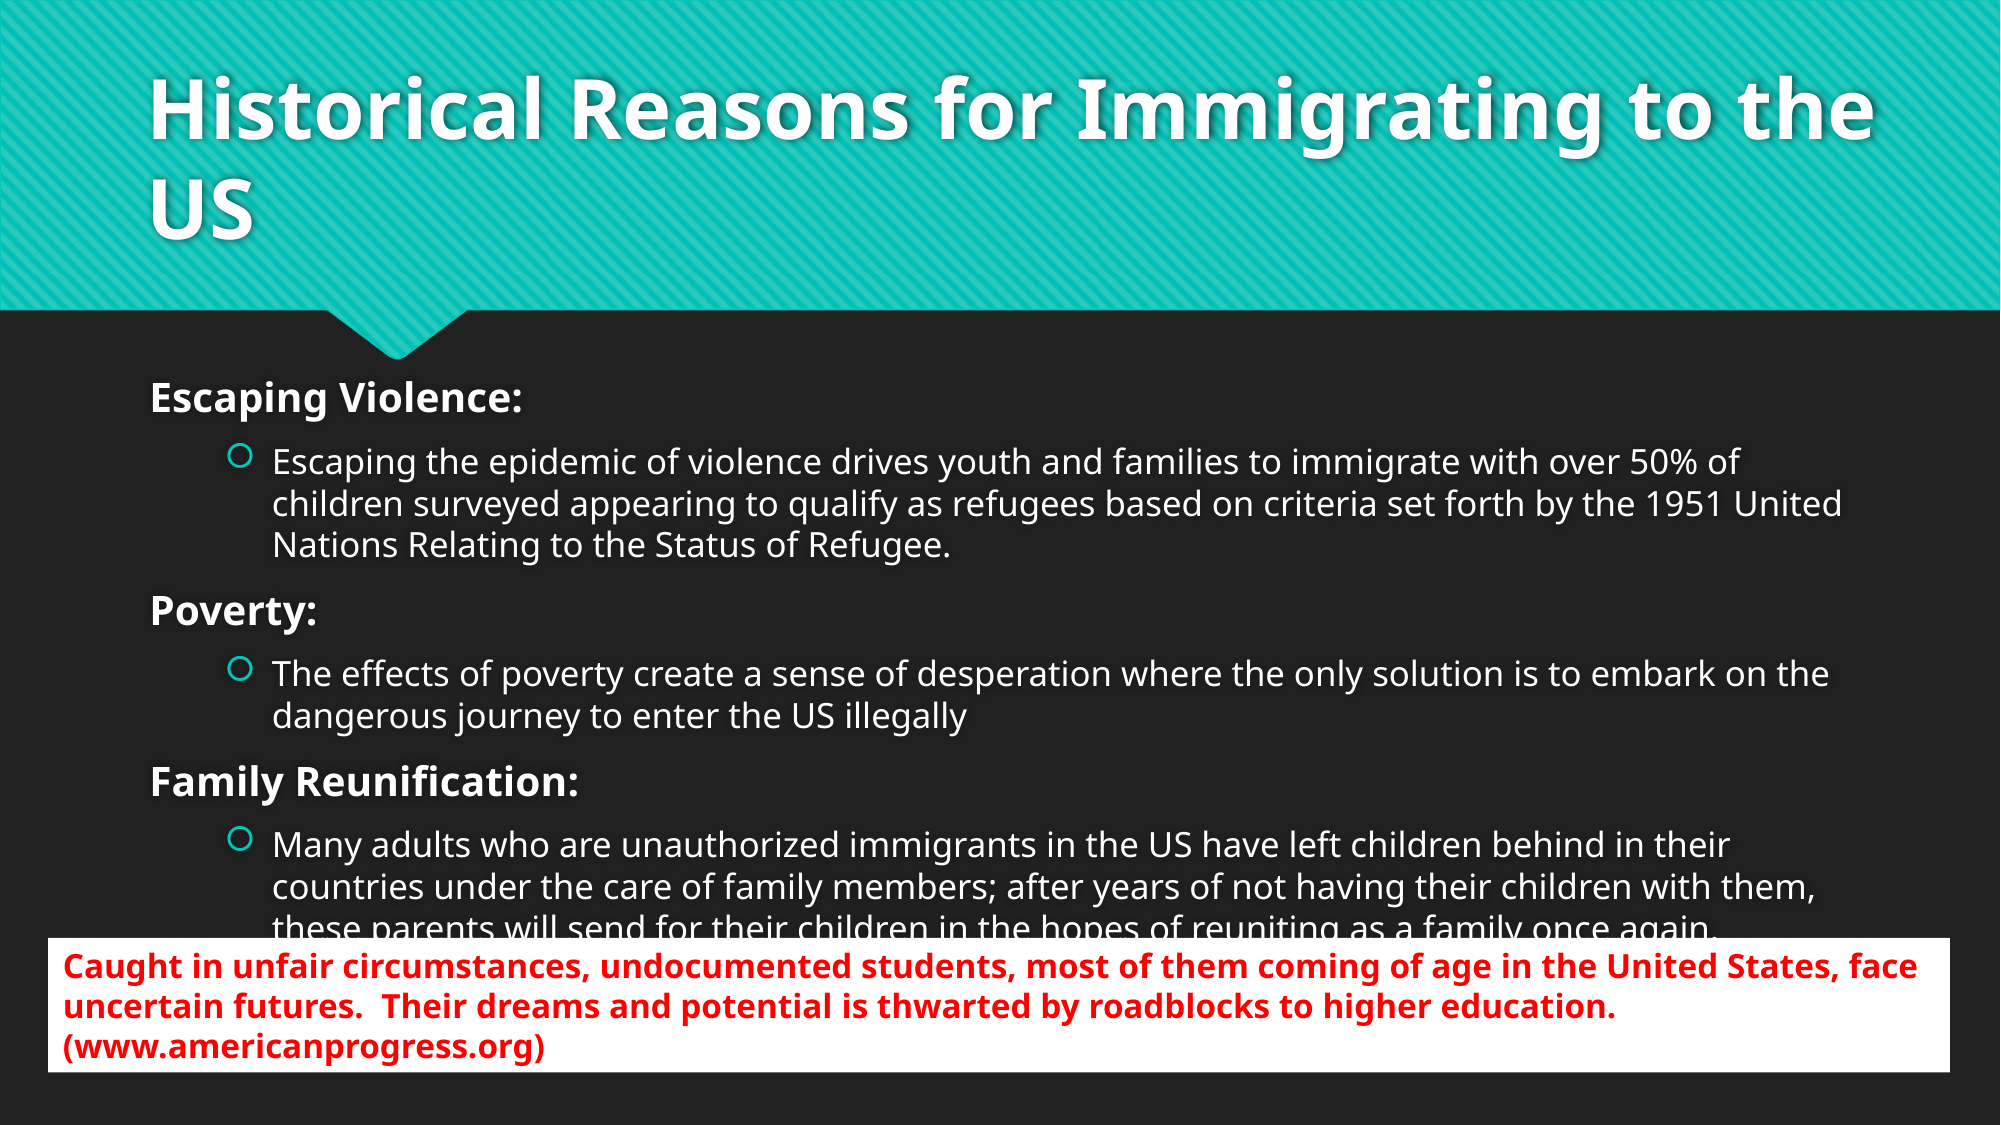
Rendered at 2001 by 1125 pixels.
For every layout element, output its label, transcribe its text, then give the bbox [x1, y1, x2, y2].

list Escaping Violence: Escaping the epidemic of violence drives youth and families to immigrate with over 50% of children surveyed appearing to qualify as refugees based on criteria set forth by the 1951 United Nations Relating to the Status of Refugee. Poverty: The effects of poverty create a sense of desperation where the only solution is to embark on the dangerous journey to enter the US illegally Family Reunification: Many adults who are unauthorized immigrants in the US have left children behind in their countries under the care of family members; after years of not having their children with them, these parents will send for their children in the hopes of reuniting as a family once again. [134, 364, 1866, 937]
title Historical Reasons for Immigrating to the US [131, 104, 1899, 264]
text_box Caught in unfair circumstances, undocumented students, most of them coming of age in the United States, face uncertain futures. Their dreams and potential is thwarted by roadblocks to higher education. (www.americanprogress.org) [48, 937, 1950, 1073]
